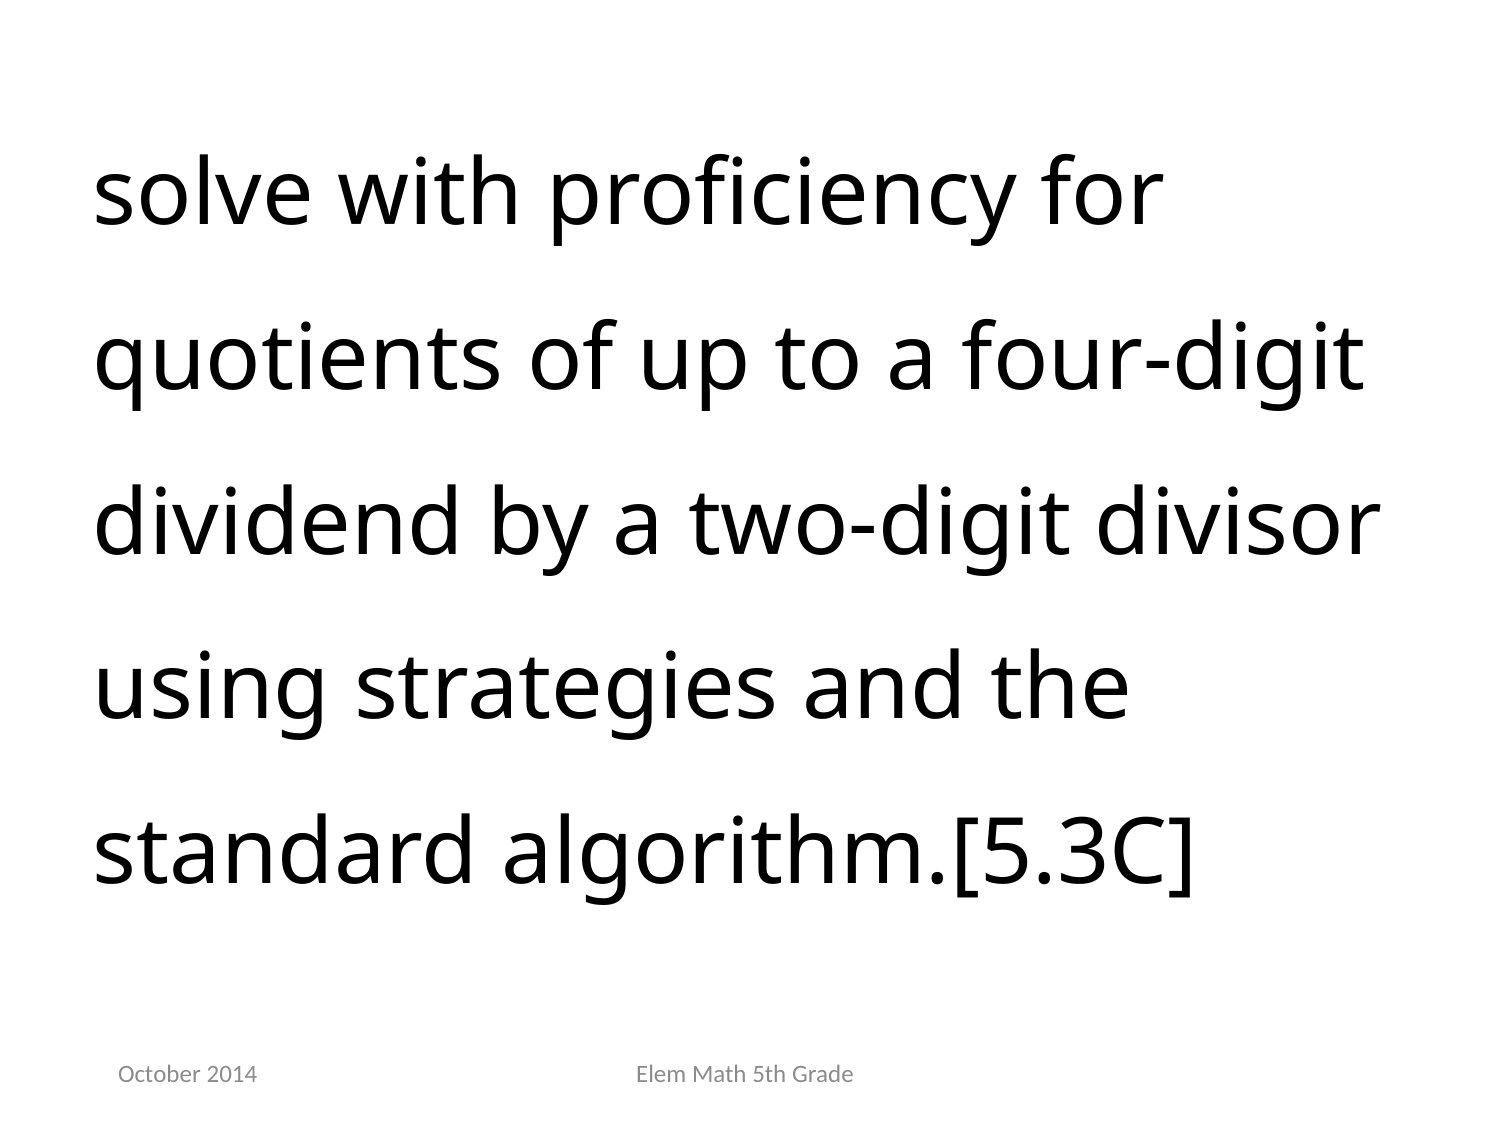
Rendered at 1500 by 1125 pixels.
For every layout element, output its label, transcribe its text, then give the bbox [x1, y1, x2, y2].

subtitle solve with proficiency for quotients of up to a four-digit dividend by a two-digit divisor using strategies and the standard algorithm.[5.3C] [78, 70, 1429, 1014]
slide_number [103, 1042, 441, 1103]
footer Elem Math 5th Grade [492, 1042, 999, 1103]
